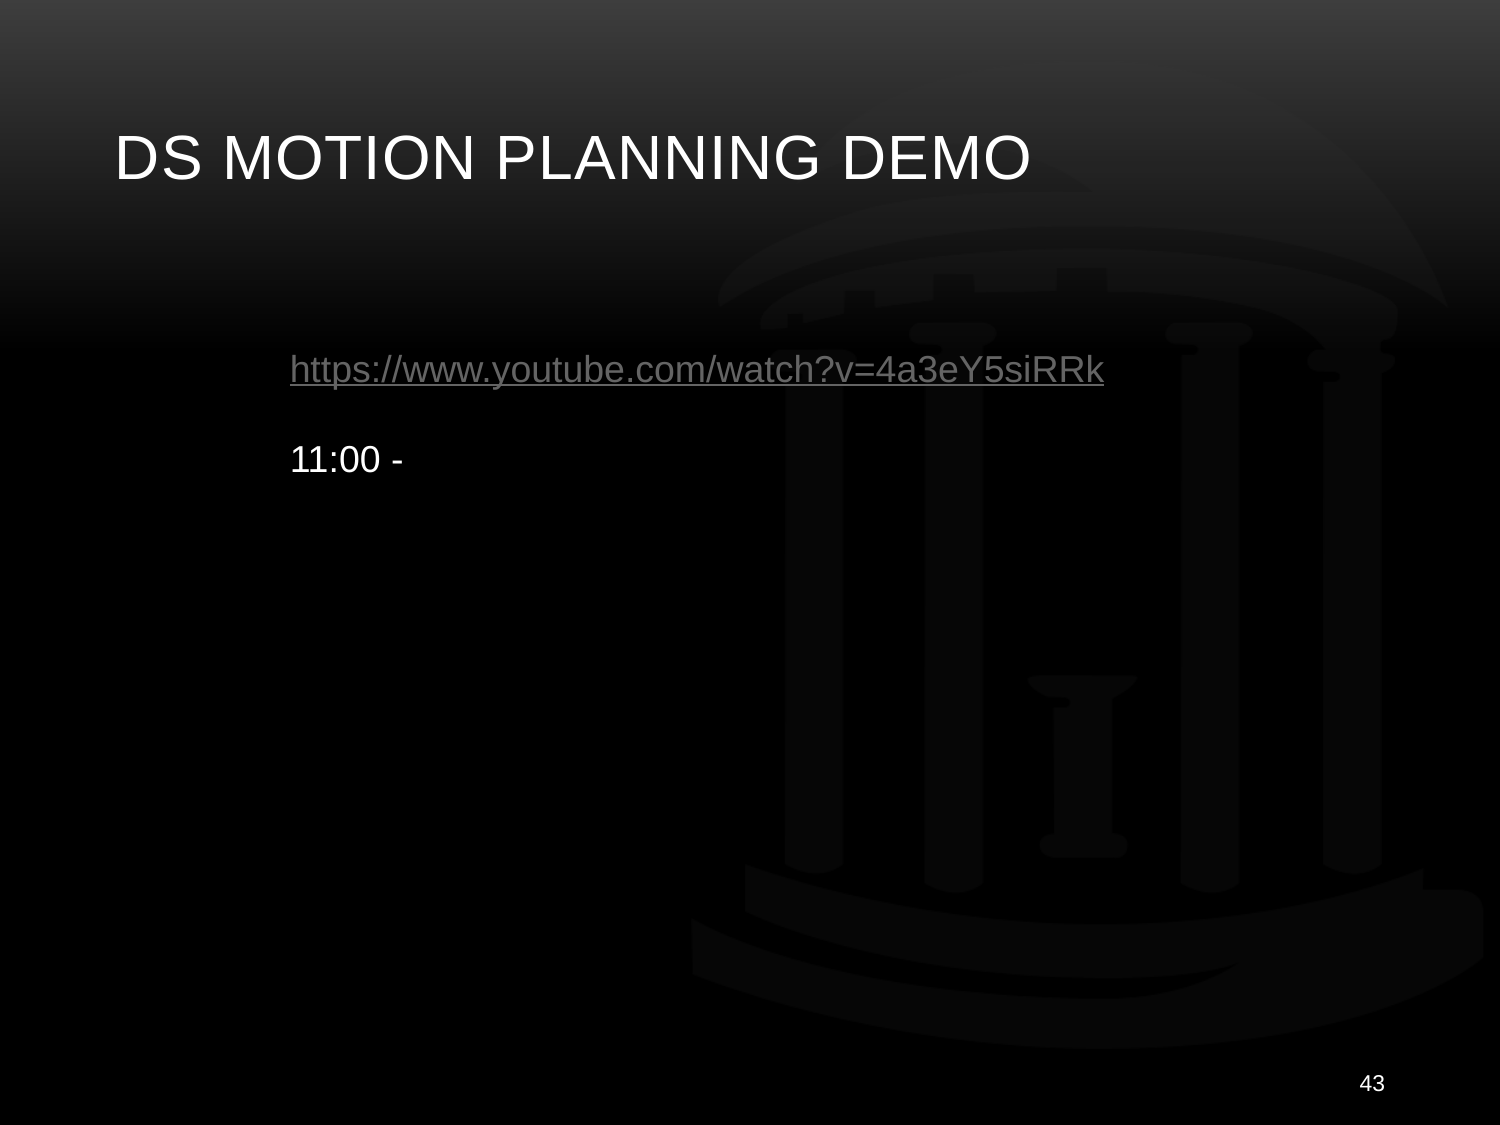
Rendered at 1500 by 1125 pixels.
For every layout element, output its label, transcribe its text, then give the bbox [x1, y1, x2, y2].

slide_number 43 [1237, 1062, 1400, 1103]
text_box https://www.youtube.com/watch?v=4a3eY5siRRk 11:00 - [274, 337, 1238, 488]
title DS motion Planning DEMO [99, 45, 1400, 200]
